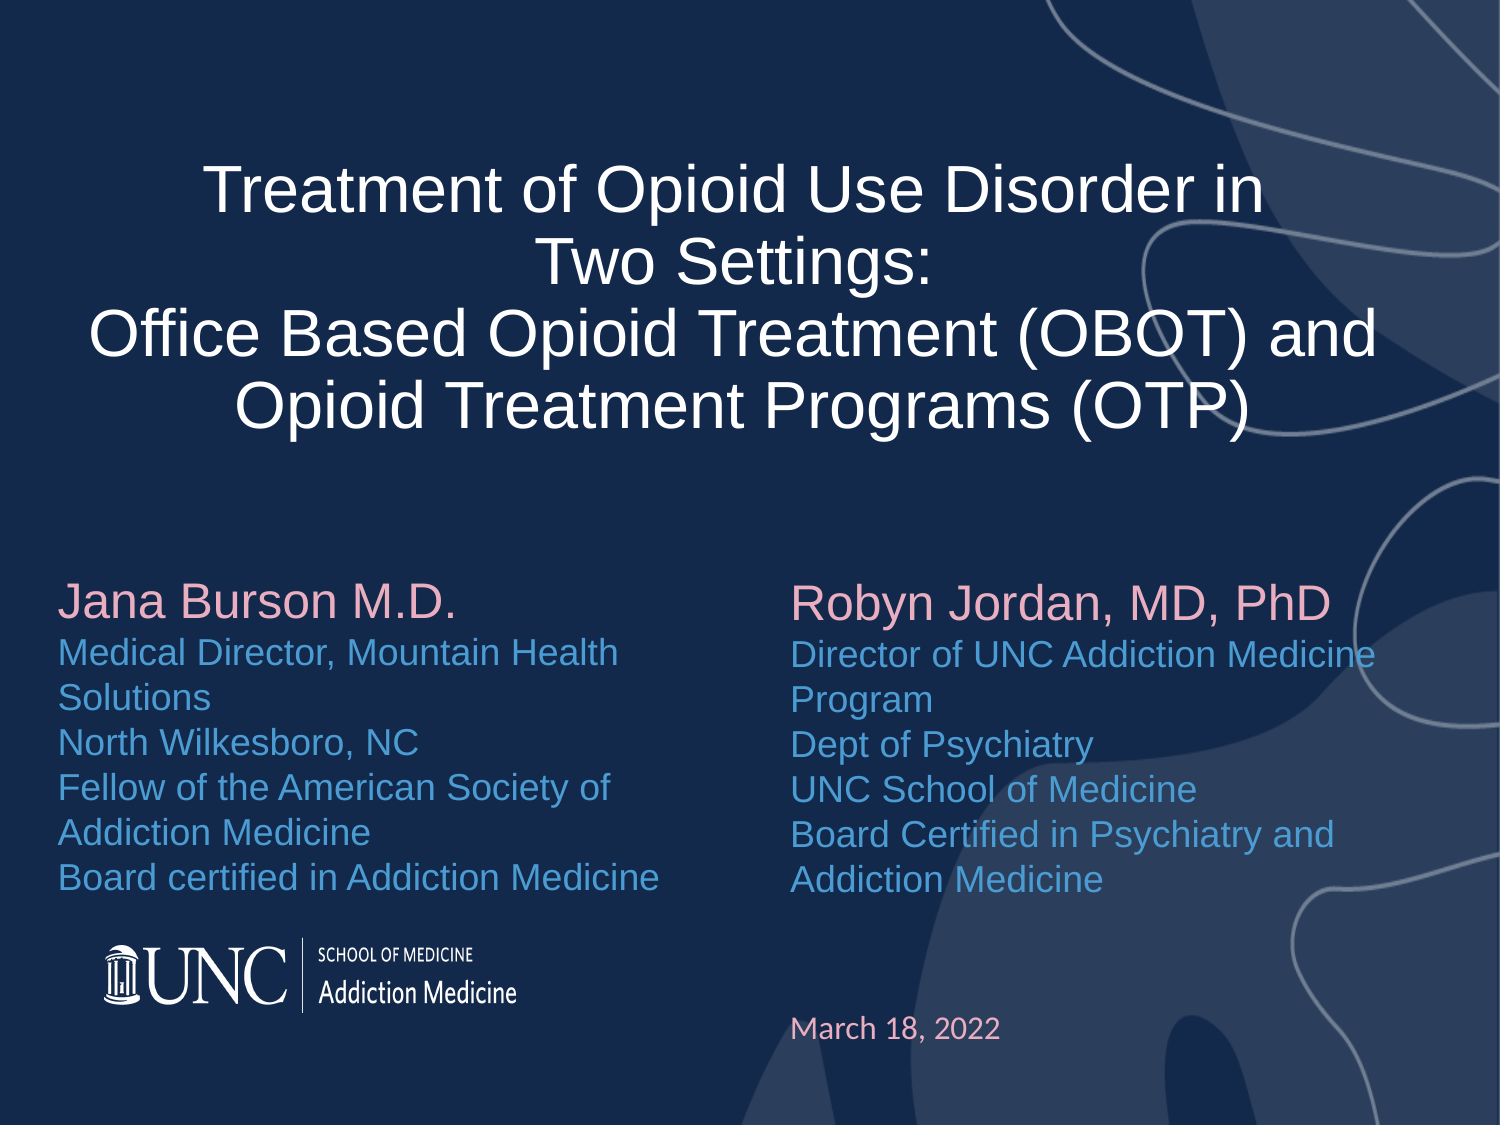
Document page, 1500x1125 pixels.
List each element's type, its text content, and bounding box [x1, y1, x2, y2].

subtitle Robyn Jordan, MD, PhD Director of UNC Addiction Medicine Program Dept of Psychiatry UNC School of Medicine Board Certified in Psychiatry and Addiction Medicine [776, 562, 1479, 777]
text_box Jana Burson M.D. Medical Director, Mountain Health Solutions North Wilkesboro, NC Fellow of the American Society of Addiction Medicine Board certified in Addiction Medicine [46, 562, 776, 794]
picture [0, 0, 1500, 1125]
text_box March 18, 2022 [775, 999, 1027, 1054]
title Treatment of Opioid Use Disorder in Two Settings: Office Based Opioid Treatment (OBOT) and Opioid Treatment Programs (OTP) [46, 174, 1442, 451]
